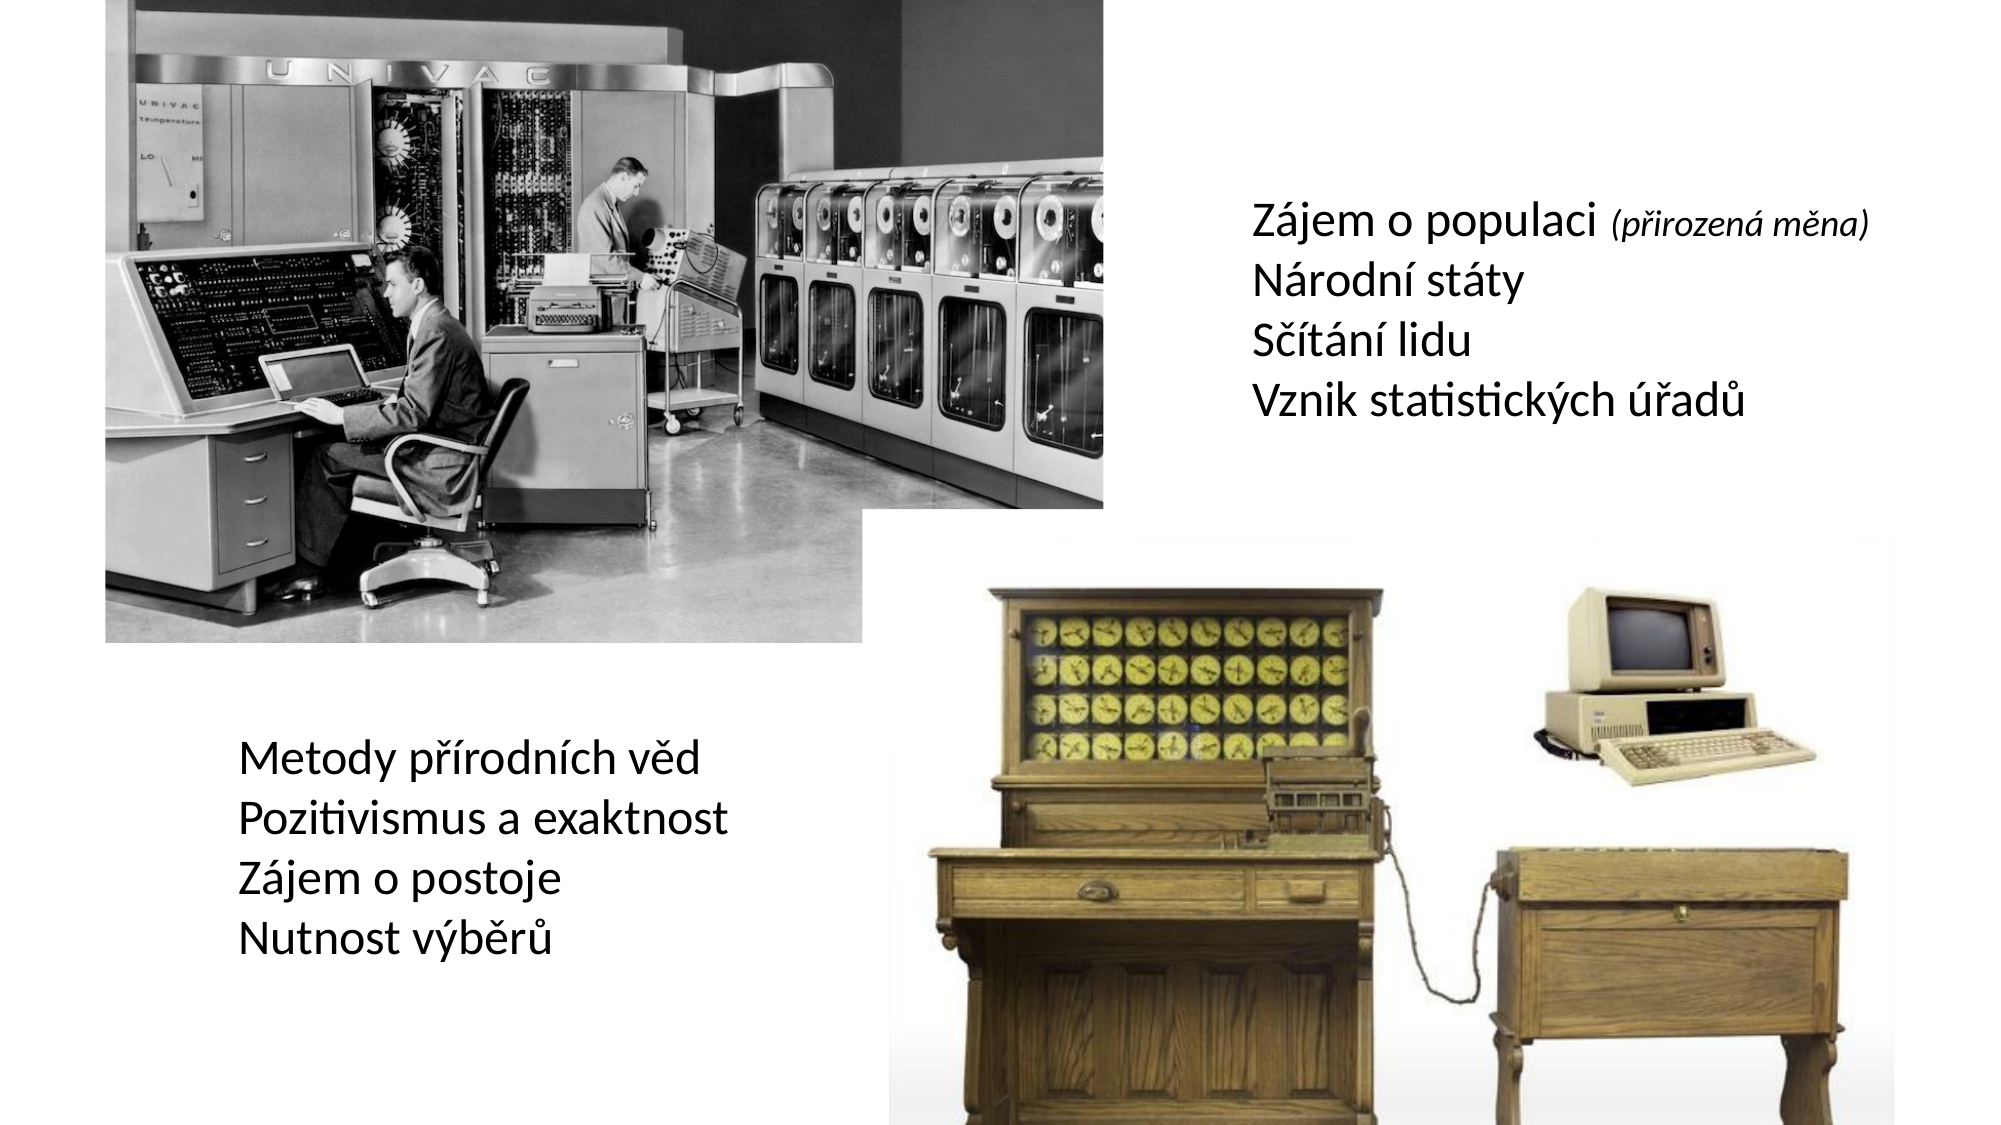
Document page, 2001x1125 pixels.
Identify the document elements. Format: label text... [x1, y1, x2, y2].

picture [105, 0, 1895, 1125]
text_box Metody přírodních věd Pozitivismus a exaktnost Zájem o postoje Nutnost výběrů [223, 717, 745, 973]
text_box Zájem o populaci (přirozená měna) Národní státy Sčítání lidu Vznik statistických úřadů [1237, 178, 1885, 434]
